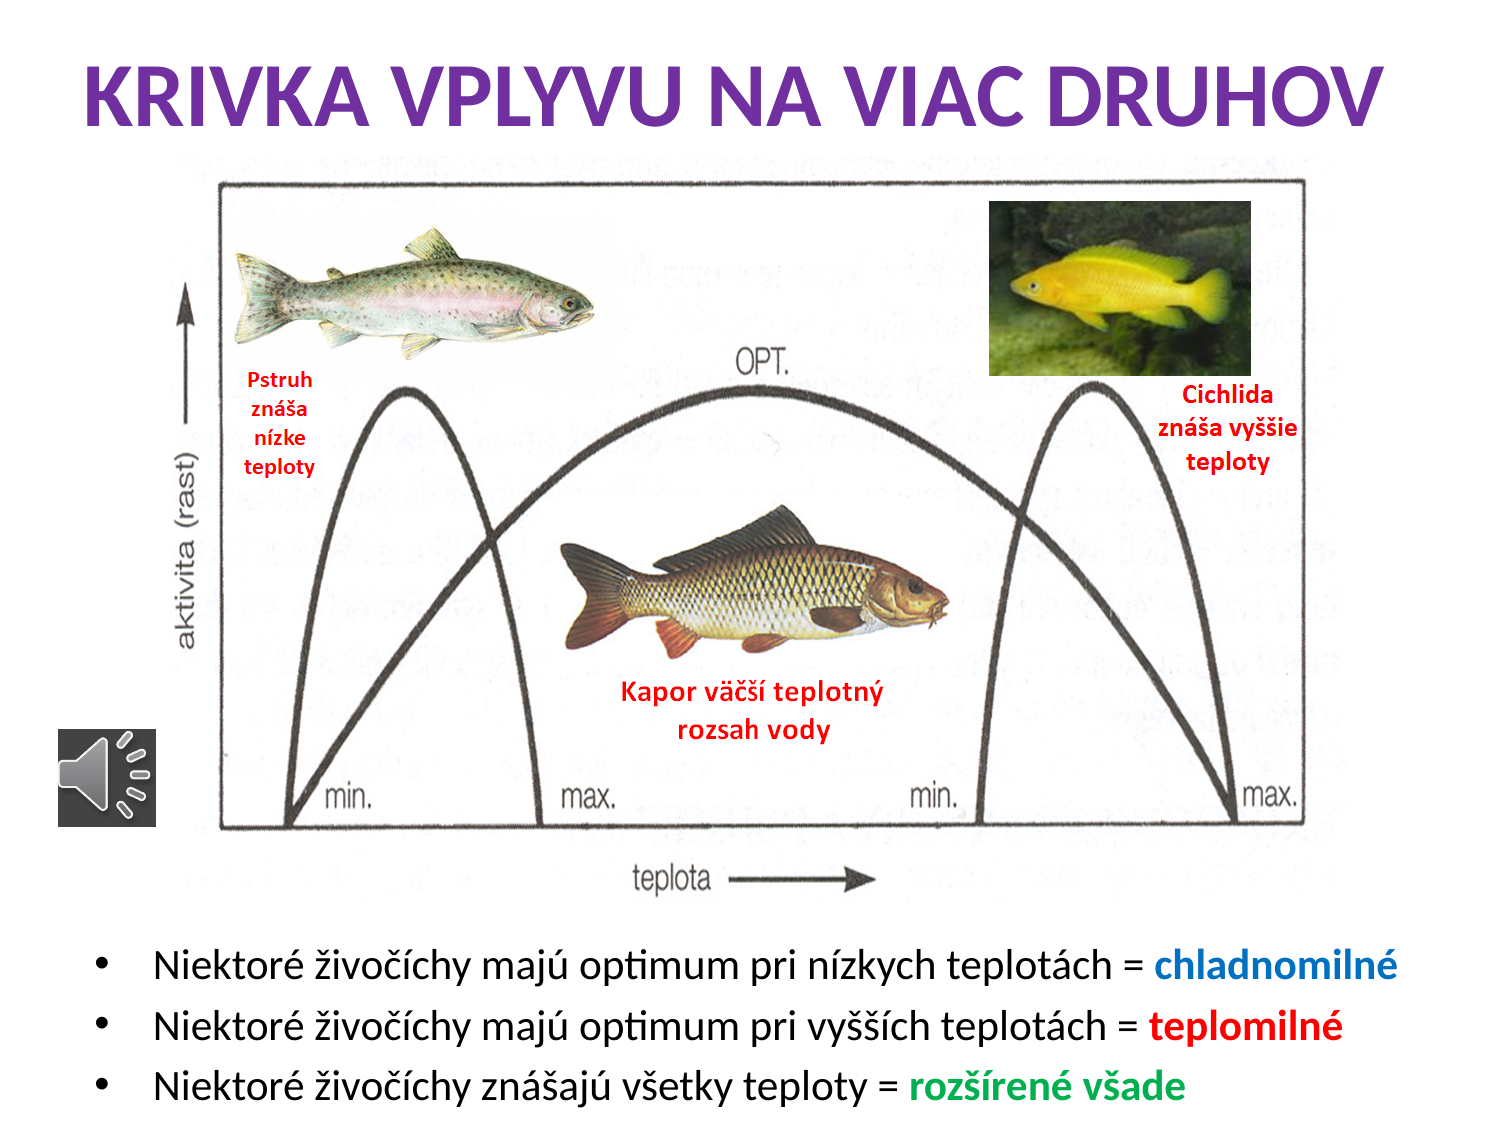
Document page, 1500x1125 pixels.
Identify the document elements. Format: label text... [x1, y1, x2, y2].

text_box KRIVKA VPLYVU NA VIAC DRUHOV [60, 0, 1411, 183]
picture [168, 156, 1350, 905]
picture [56, 727, 158, 829]
list Niektoré živočíchy majú optimum pri nízkych teplotách = chladnomilné Niektoré živočíchy majú optimum pri vyšších teplotách = teplomilné Niektoré živočíchy znášajú všetky teploty = rozšírené všade [79, 928, 1430, 1123]
